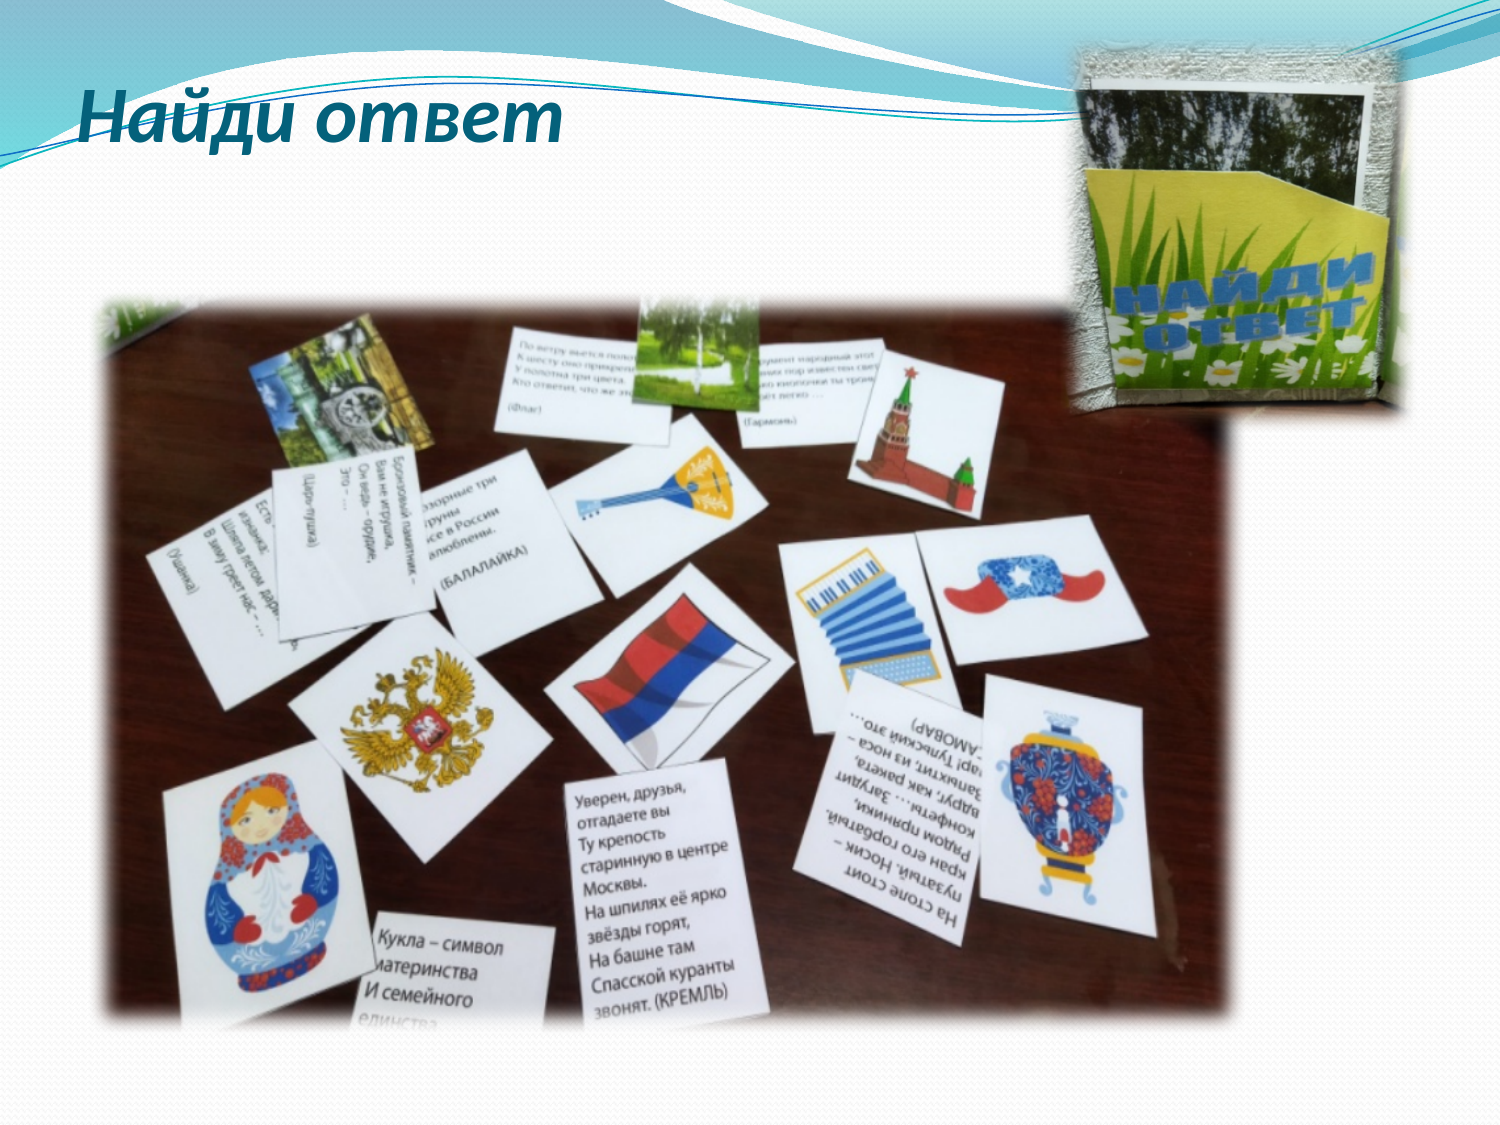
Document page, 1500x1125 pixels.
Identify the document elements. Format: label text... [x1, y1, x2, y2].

picture [88, 290, 1247, 1036]
picture [1056, 30, 1417, 433]
title Найди ответ [1423, 54, 1427, 159]
title Найди ответ [76, 54, 1049, 159]
